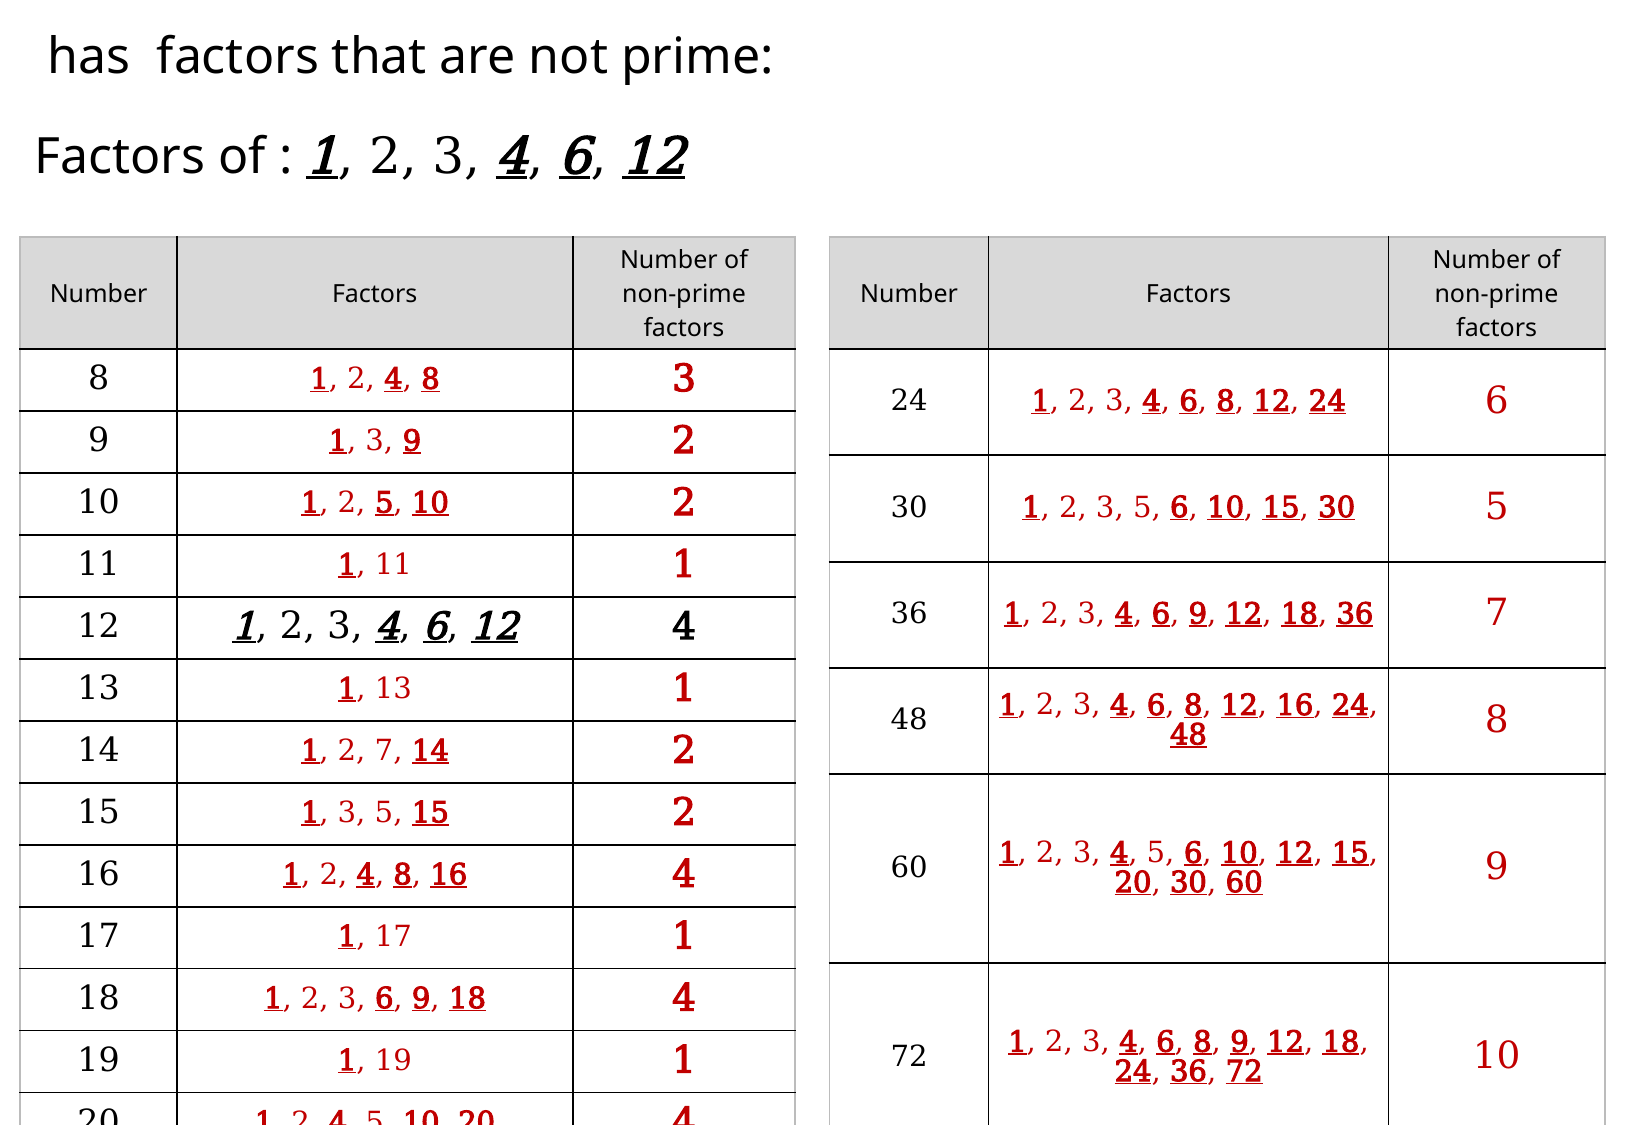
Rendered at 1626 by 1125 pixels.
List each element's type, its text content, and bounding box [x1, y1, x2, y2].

table_cell 2 [574, 412, 794, 472]
table_cell 1, 2, 3, 5, 6, 10, 15, 30 [989, 456, 1388, 561]
table_cell 1, 19 [178, 1031, 572, 1092]
table_cell 9 [1389, 775, 1604, 962]
table_cell 17 [21, 908, 176, 968]
table_cell 1, 2, 4, 8 [178, 350, 572, 410]
table_cell 1, 2, 5, 10 [178, 474, 572, 534]
table_cell 1, 3, 9 [178, 412, 572, 472]
table_cell 48 [830, 669, 988, 773]
table_cell 1, 2, 3, 4, 5, 6, 10, 12, 15, 20, 30, 60 [989, 775, 1388, 962]
table_cell 1 [574, 660, 794, 720]
table_cell 11 [21, 536, 176, 596]
table_cell 8 [1389, 669, 1604, 773]
table_cell 1, 17 [178, 908, 572, 968]
table_cell 18 [21, 969, 176, 1030]
table_header Number of non-prime factors [1389, 238, 1604, 348]
table_cell 2 [574, 722, 794, 782]
table_cell 1, 2, 7, 14 [178, 722, 572, 782]
table_cell 1, 2, 3, 4, 6, 8, 12, 24 [989, 350, 1388, 454]
table_cell 1, 2, 3, 6, 9, 18 [178, 969, 572, 1030]
table_cell 30 [830, 456, 988, 561]
table_cell 1, 2, 4, 8, 16 [178, 846, 572, 906]
table_cell 20 [21, 1093, 176, 1125]
table_cell 4 [574, 846, 794, 906]
table_cell 2 [574, 474, 794, 534]
table_header Factors [178, 238, 572, 348]
table_cell 36 [830, 563, 988, 667]
table_cell 1, 2, 3, 4, 6, 8, 9, 12, 18, 24, 36, 72 [989, 964, 1388, 1125]
table_cell 15 [21, 784, 176, 844]
table_cell 5 [1389, 456, 1604, 561]
table_cell 4 [574, 969, 794, 1030]
table_cell 12 [21, 598, 176, 658]
table_cell 2 [574, 784, 794, 844]
table_cell 1, 11 [178, 536, 572, 596]
table_cell 4 [574, 1093, 794, 1125]
table_cell 4 [574, 598, 794, 658]
table_cell 1, 13 [178, 660, 572, 720]
table_cell 9 [21, 412, 176, 472]
table_cell 1, 2, 3, 4, 6, 12 [178, 598, 572, 658]
table_cell 7 [1389, 563, 1604, 667]
table_header Factors [989, 238, 1388, 348]
table_cell 13 [21, 660, 176, 720]
table_cell 72 [830, 964, 988, 1125]
table_cell 19 [21, 1031, 176, 1092]
table_cell 1, 2, 4, 5, 10, 20 [178, 1093, 572, 1125]
table_cell 60 [830, 775, 988, 962]
table_cell 10 [21, 474, 176, 534]
table_cell 14 [21, 722, 176, 782]
table_cell 1, 3, 5, 15 [178, 784, 572, 844]
table_cell 24 [830, 350, 988, 454]
table_cell 1 [574, 908, 794, 968]
table_header Number of non-prime factors [574, 238, 794, 348]
table_cell 16 [21, 846, 176, 906]
table_cell 8 [21, 350, 176, 410]
table_header Number [21, 238, 176, 348]
table_cell 1, 2, 3, 4, 6, 9, 12, 18, 36 [989, 563, 1388, 667]
table_cell 1, 2, 3, 4, 6, 8, 12, 16, 24, 48 [989, 669, 1388, 773]
table_cell 1 [574, 536, 794, 596]
table_cell 1 [574, 1031, 794, 1092]
table_cell 10 [1389, 964, 1604, 1125]
table_cell 3 [574, 350, 794, 410]
table_cell 6 [1389, 350, 1604, 454]
table_header Number [830, 238, 988, 348]
